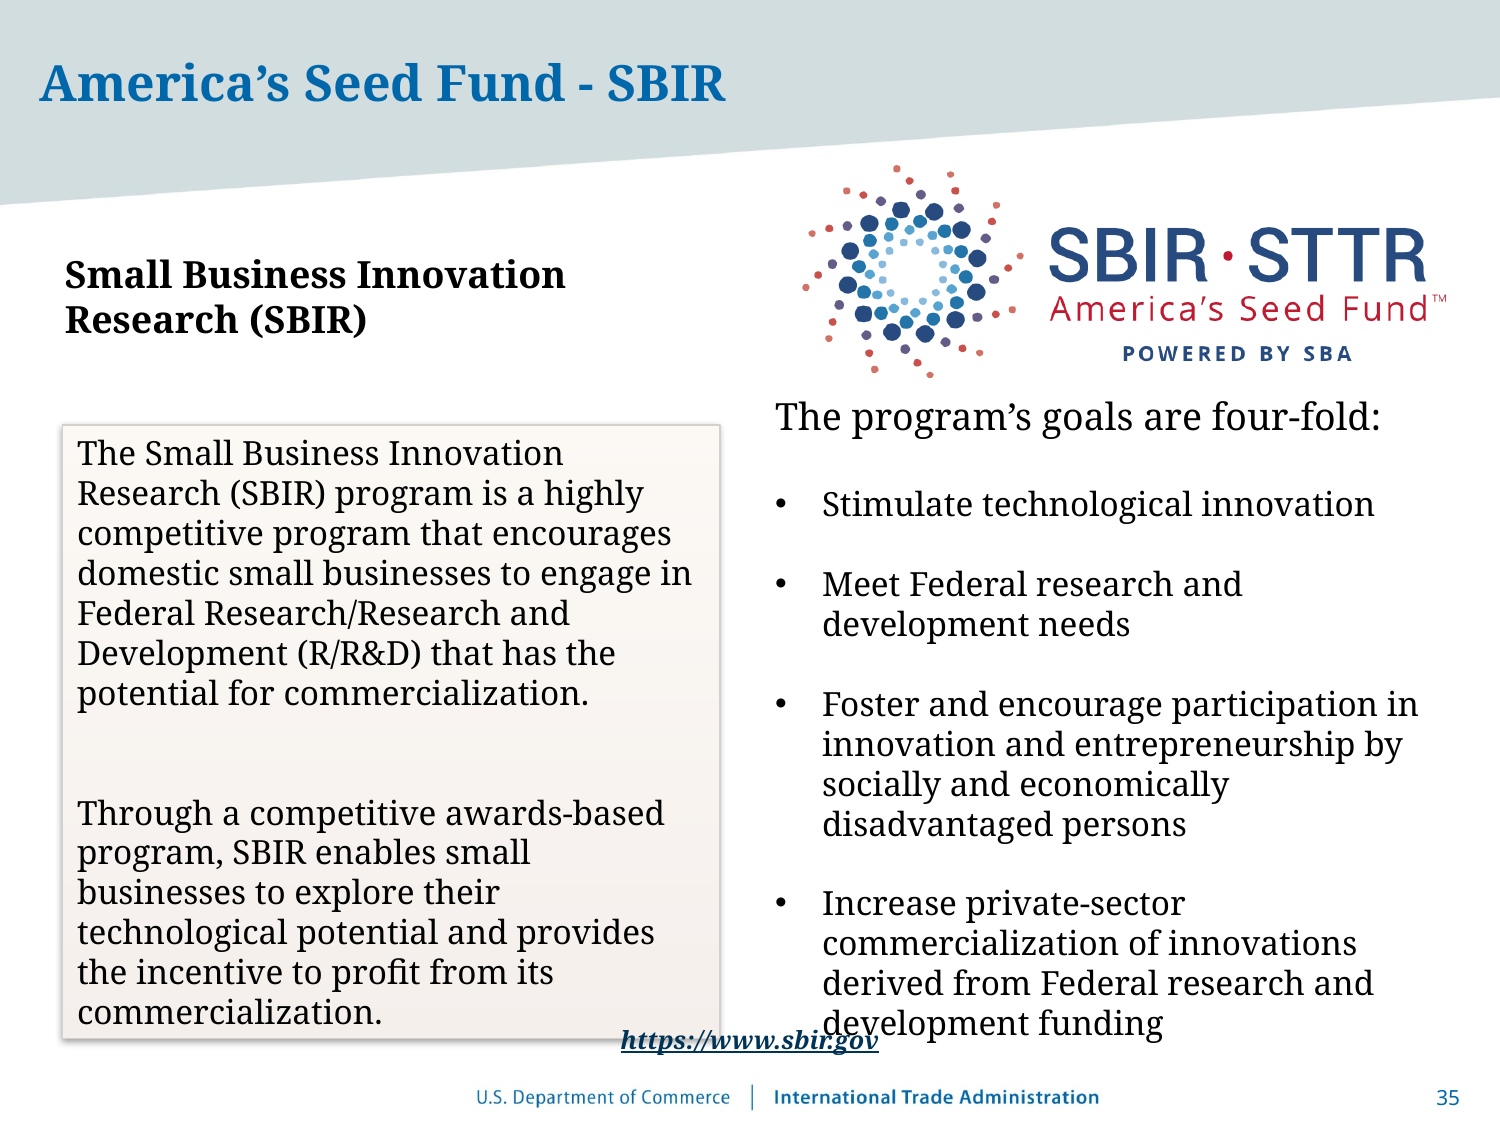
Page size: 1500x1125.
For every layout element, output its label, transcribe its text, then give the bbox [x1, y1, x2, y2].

title America’s Seed Fund - SBIR [24, 24, 1213, 138]
text_box Small Business Innovation Research (SBIR) [49, 243, 713, 349]
text_box The program’s goals are four-fold: Stimulate technological innovation Meet Federal research and development needs Foster and encourage participation in innovation and entrepreneurship by socially and economically disadvantaged persons Increase private-sector commercialization of innovations derived from Federal research and development funding [760, 385, 1461, 1050]
text_box https://www.sbir.gov [218, 1016, 1282, 1066]
slide_number 35 [1299, 1076, 1476, 1125]
text_box The Small Business Innovation Research (SBIR) program is a highly competitive program that encourages domestic small businesses to engage in Federal Research/Research and Development (R/R&D) that has the potential for commercialization. Through a competitive awards-based program, SBIR enables small businesses to explore their technological potential and provides the incentive to profit from its commercialization. [62, 424, 721, 1039]
picture [0, 0, 1500, 1125]
